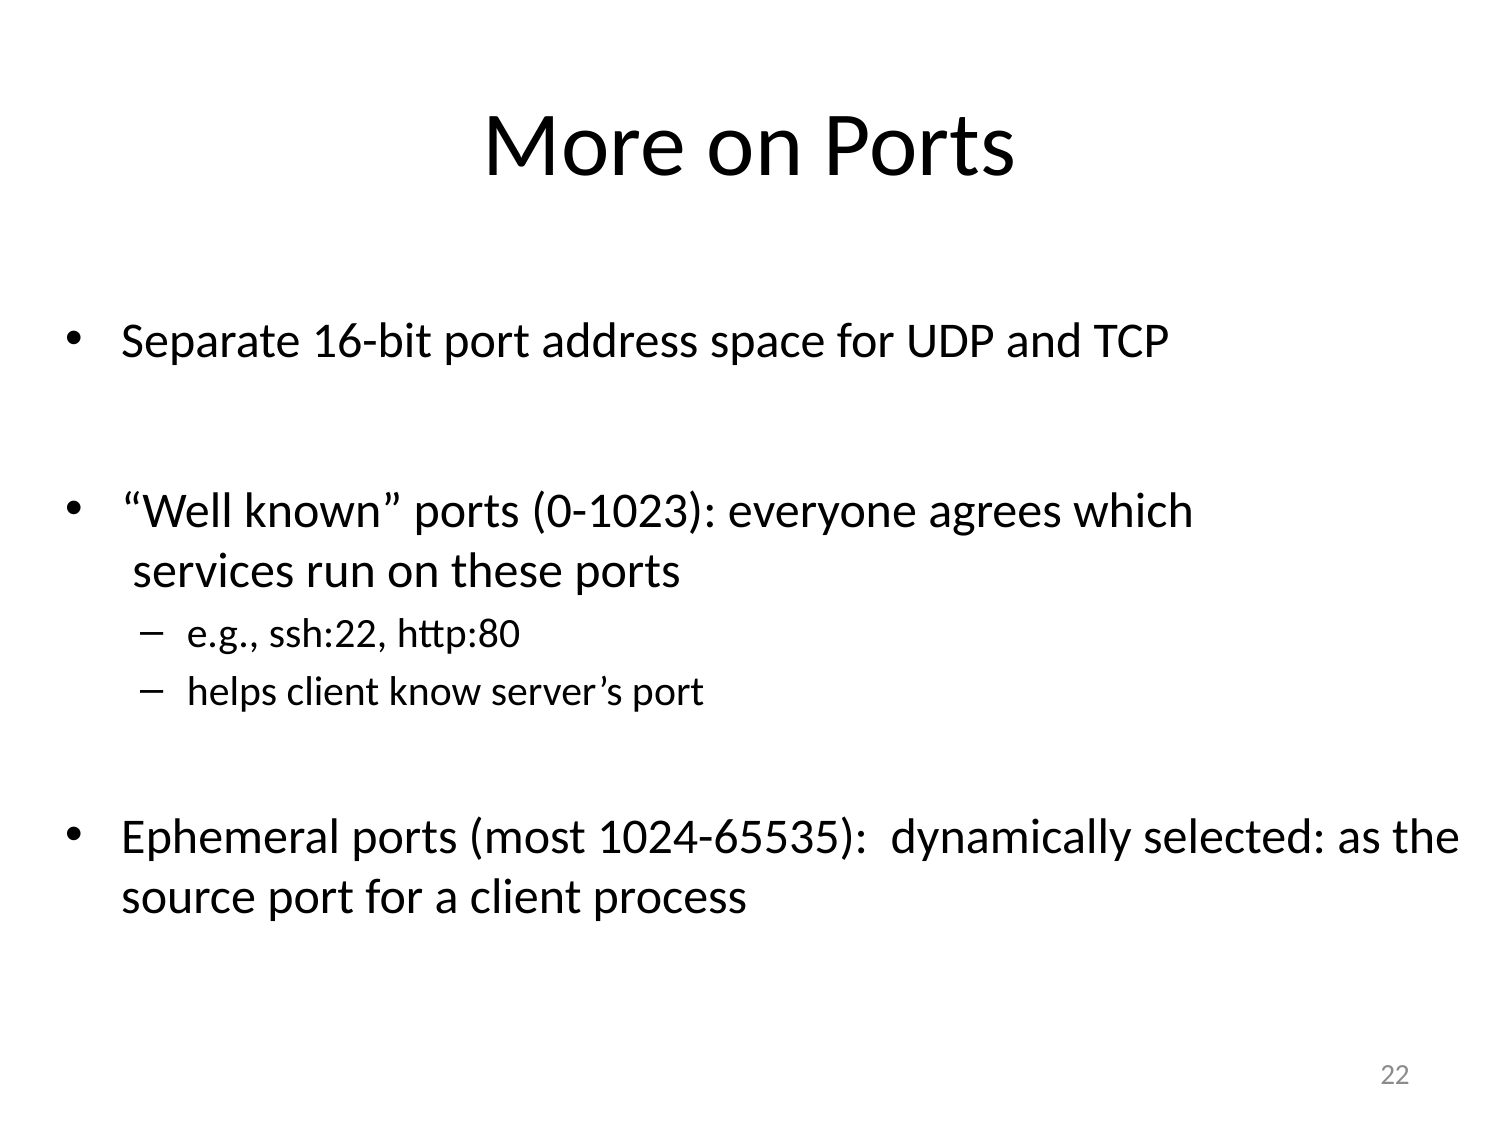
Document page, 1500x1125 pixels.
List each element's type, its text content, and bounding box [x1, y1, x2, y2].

title More on Ports [75, 45, 1425, 233]
list Separate 16-bit port address space for UDP and TCP “Well known” ports (0-1023): everyone agrees which services run on these ports e.g., ssh:22, http:80 helps client know server’s port Ephemeral ports (most 1024-65535): dynamically selected: as the source port for a client process [50, 299, 1500, 1088]
slide_number 22 [1074, 1042, 1425, 1103]
